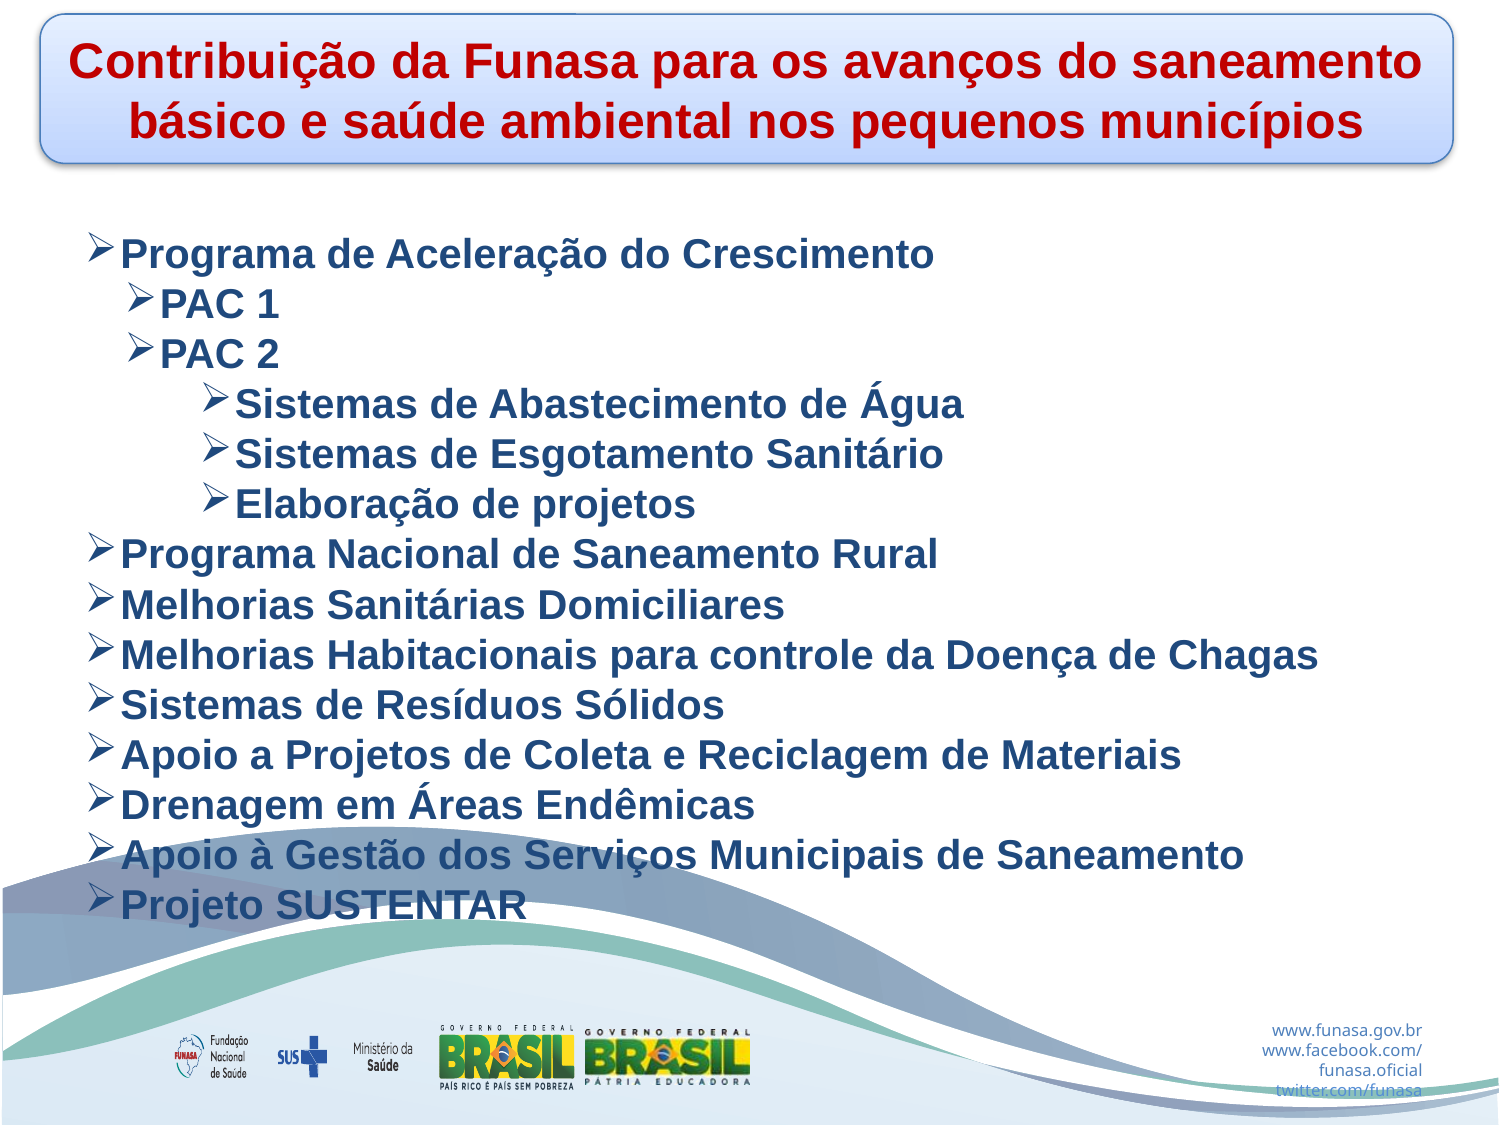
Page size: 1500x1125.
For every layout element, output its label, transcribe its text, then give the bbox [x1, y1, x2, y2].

picture [585, 1029, 750, 1085]
text_box Contribuição da Funasa para os avanços do saneamento básico e saúde ambiental nos pequenos municípios [39, 13, 1454, 165]
text_box Programa de Aceleração do Crescimento PAC 1 PAC 2 Sistemas de Abastecimento de Água Sistemas de Esgotamento Sanitário Elaboração de projetos Programa Nacional de Saneamento Rural Melhorias Sanitárias Domiciliares Melhorias Habitacionais para controle da Doença de Chagas Sistemas de Resíduos Sólidos Apoio a Projetos de Coleta e Reciclagem de Materiais Drenagem em Áreas Endêmicas Apoio à Gestão dos Serviços Municipais de Saneamento Projeto SUSTENTAR [70, 219, 1465, 975]
